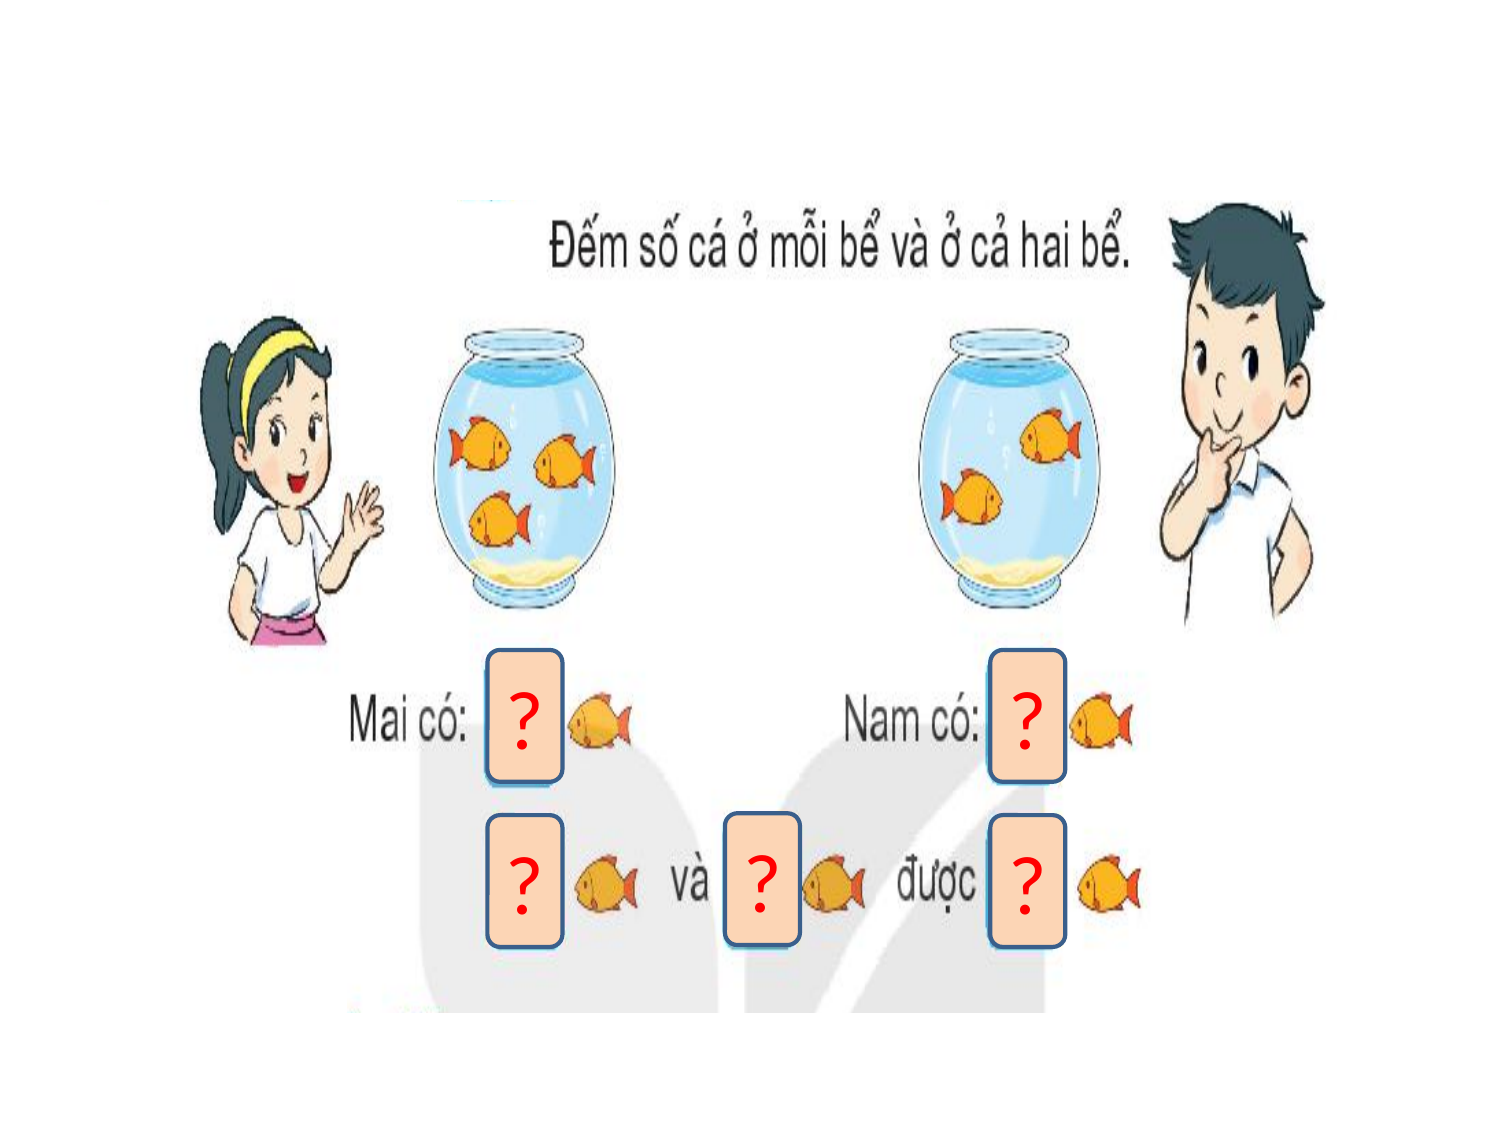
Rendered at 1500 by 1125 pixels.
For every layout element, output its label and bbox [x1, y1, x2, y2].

text_box [74, 199, 1413, 1013]
